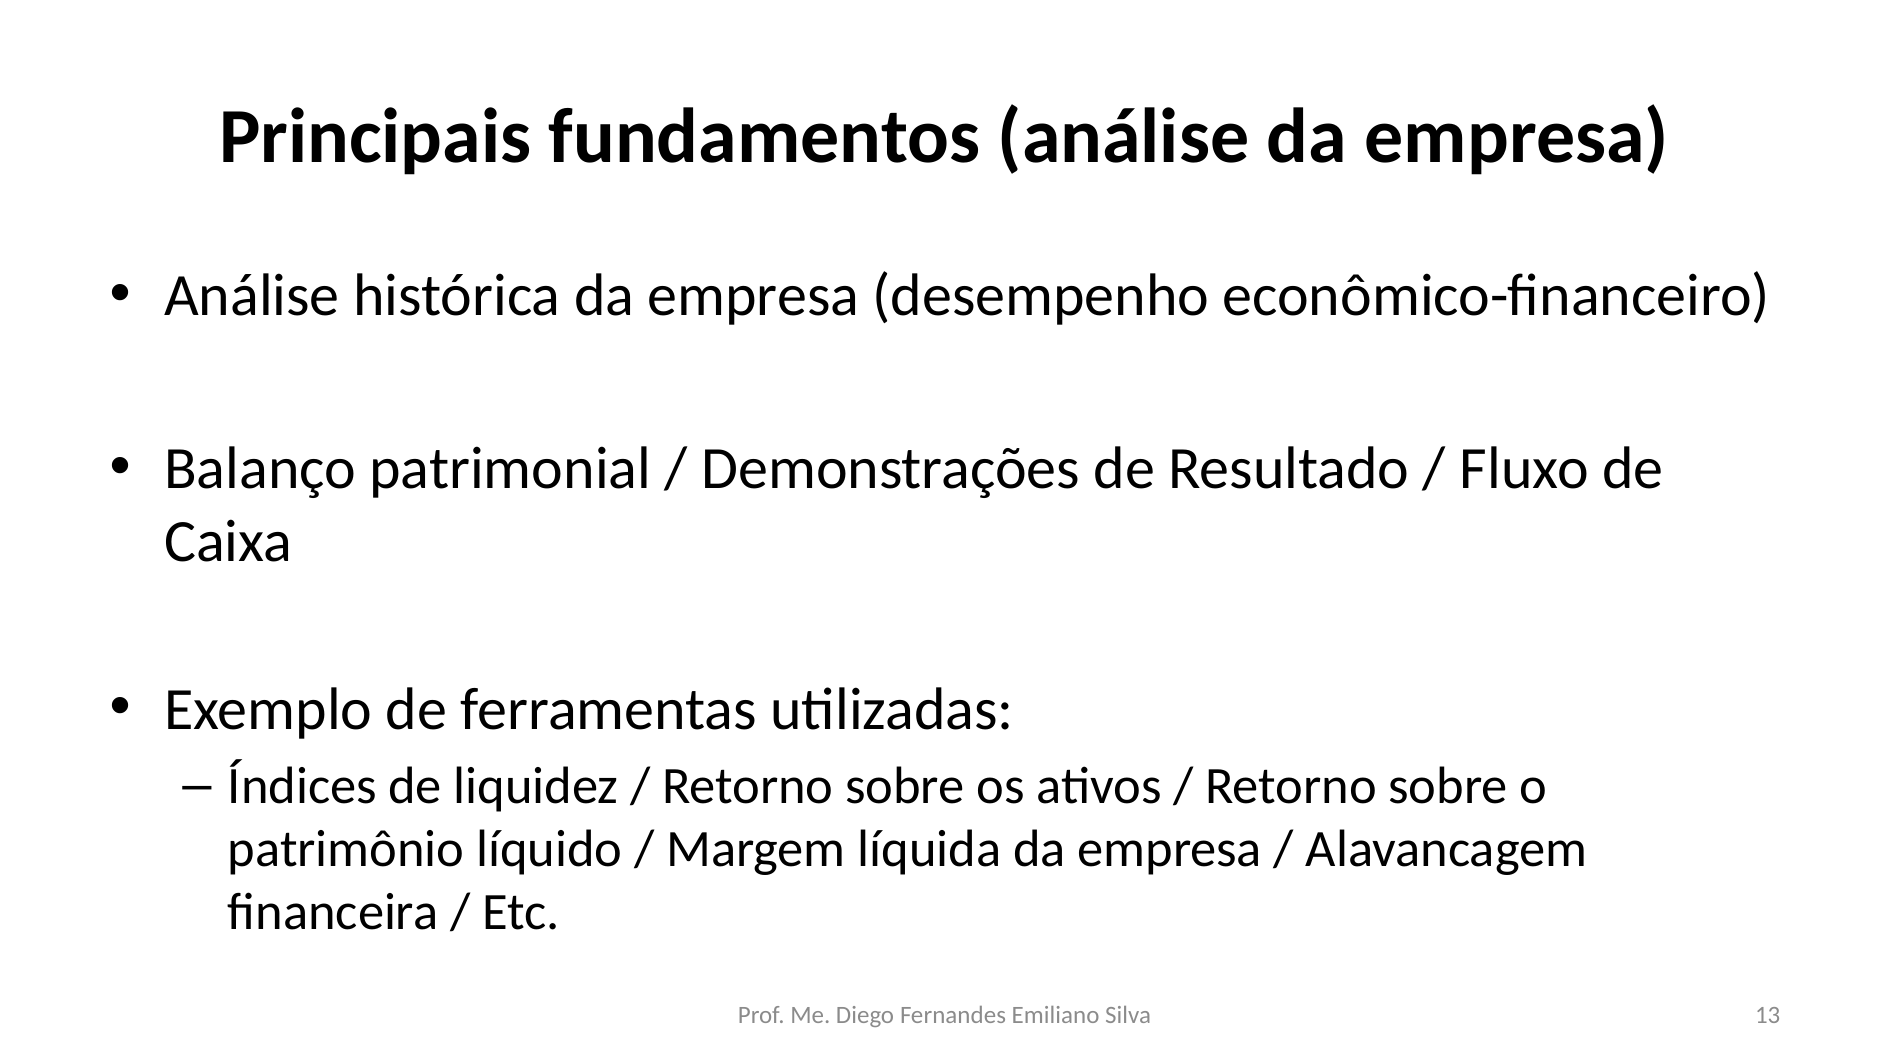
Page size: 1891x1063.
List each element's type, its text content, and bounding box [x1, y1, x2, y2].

title Principais fundamentos (análise da empresa) [94, 42, 1796, 220]
footer Prof. Me. Diego Fernandes Emiliano Silva [645, 985, 1245, 1042]
list Análise histórica da empresa (desempenho econômico-financeiro) Balanço patrimonial / Demonstrações de Resultado / Fluxo de Caixa Exemplo de ferramentas utilizadas: Índices de liquidez / Retorno sobre os ativos / Retorno sobre o patrimônio líquido / Margem líquida da empresa / Alavancagem financeira / Etc. [94, 248, 1796, 950]
slide_number 13 [1354, 985, 1796, 1042]
